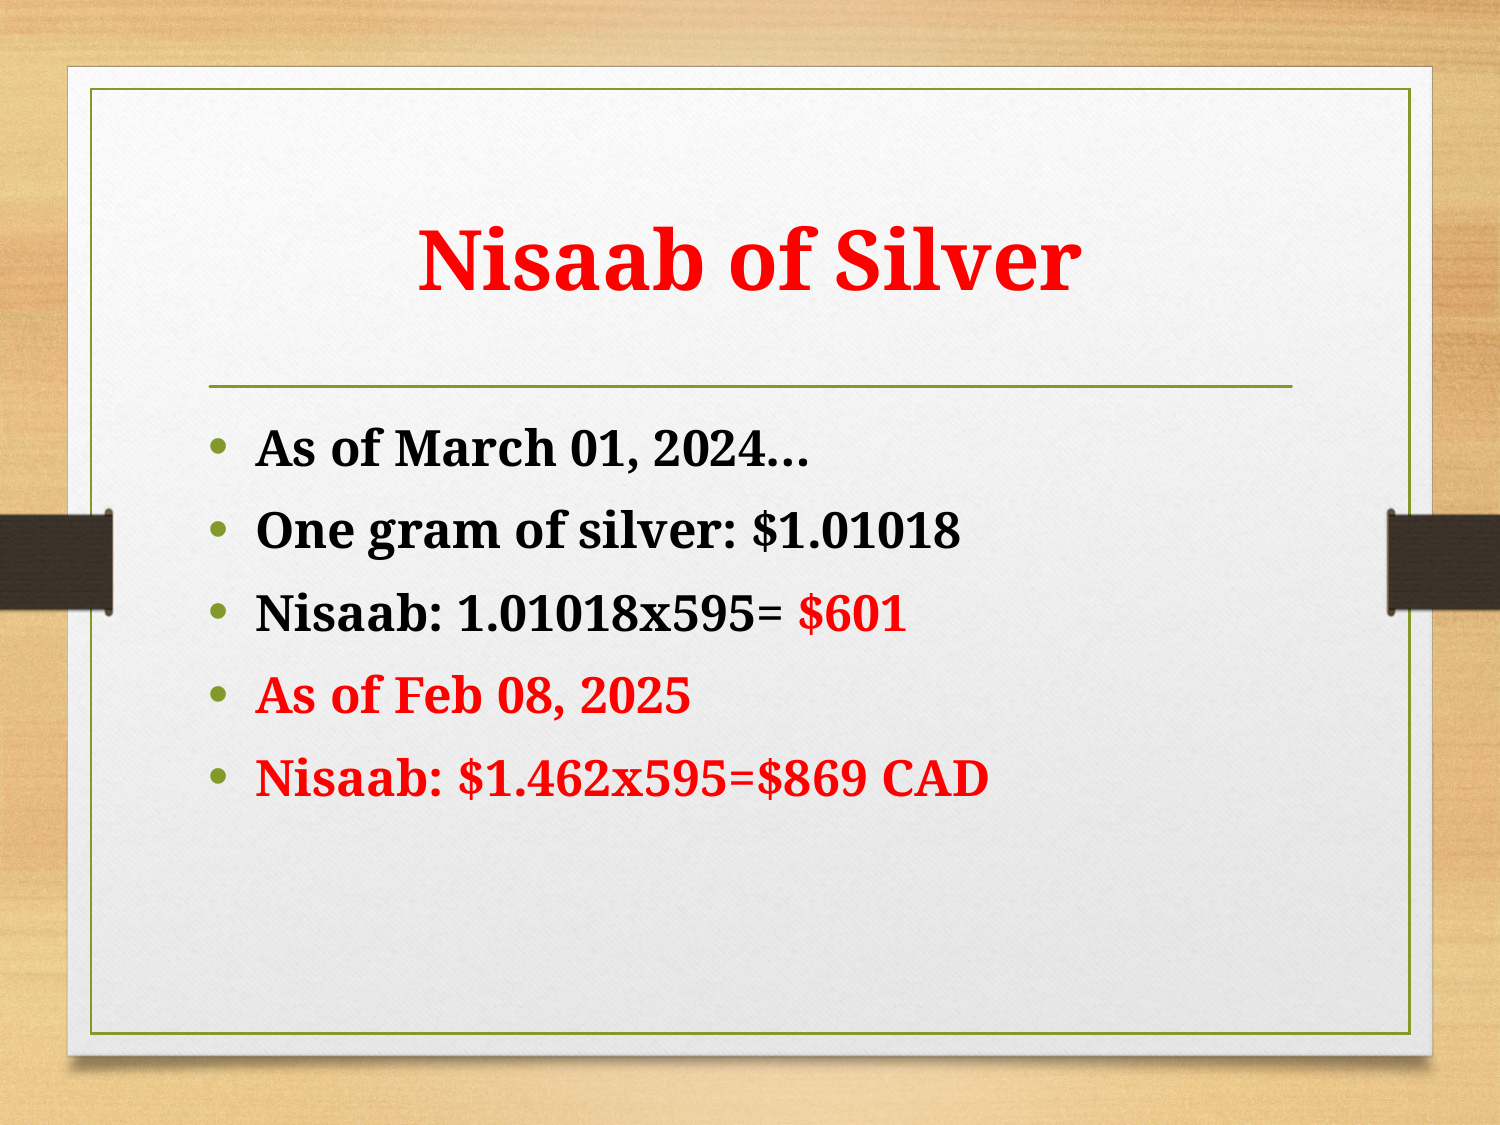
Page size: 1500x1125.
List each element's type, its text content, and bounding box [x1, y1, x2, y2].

picture [0, 0, 1500, 1125]
title Nisaab of Silver [193, 150, 1309, 365]
list As of March 01, 2024… One gram of silver: $1.01018 Nisaab: 1.01018x595= $601 As of Feb 08, 2025 Nisaab: $1.462x595=$869 CAD [193, 408, 1309, 974]
